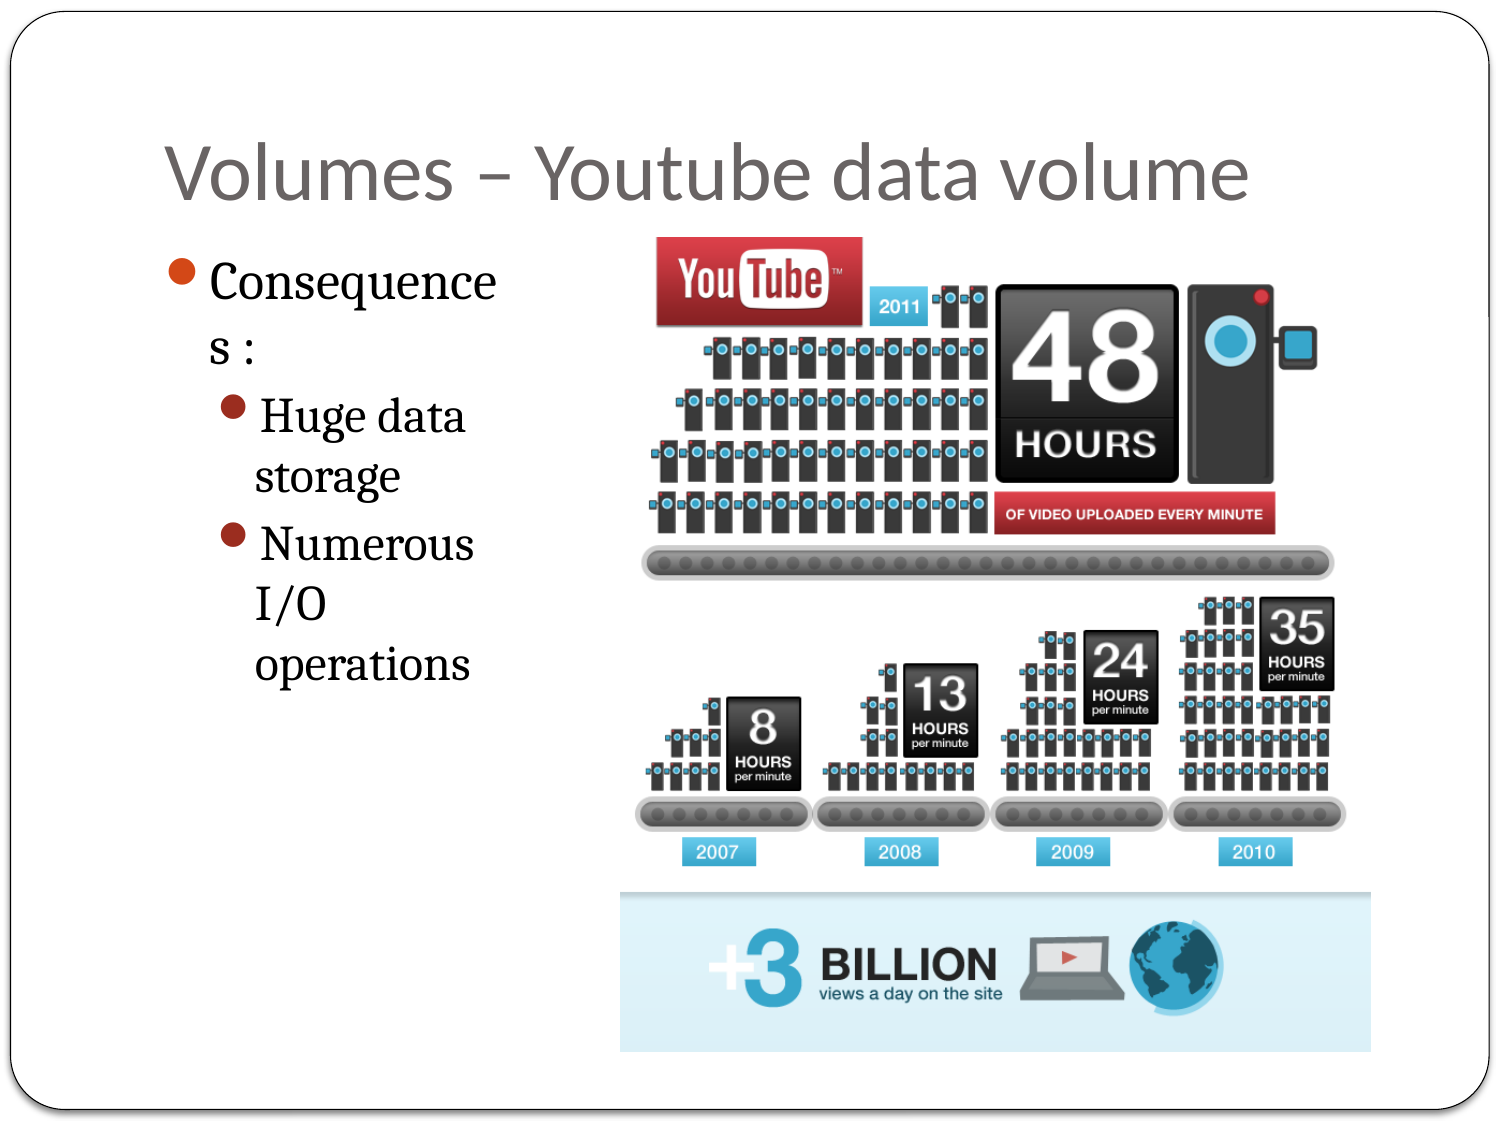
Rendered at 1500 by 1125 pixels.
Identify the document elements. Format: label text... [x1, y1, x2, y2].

picture [619, 237, 1372, 1052]
list Consequences : Huge data storage Numerous I/O operations [150, 237, 526, 988]
title Volumes – Youtube data volume [150, 45, 1425, 233]
